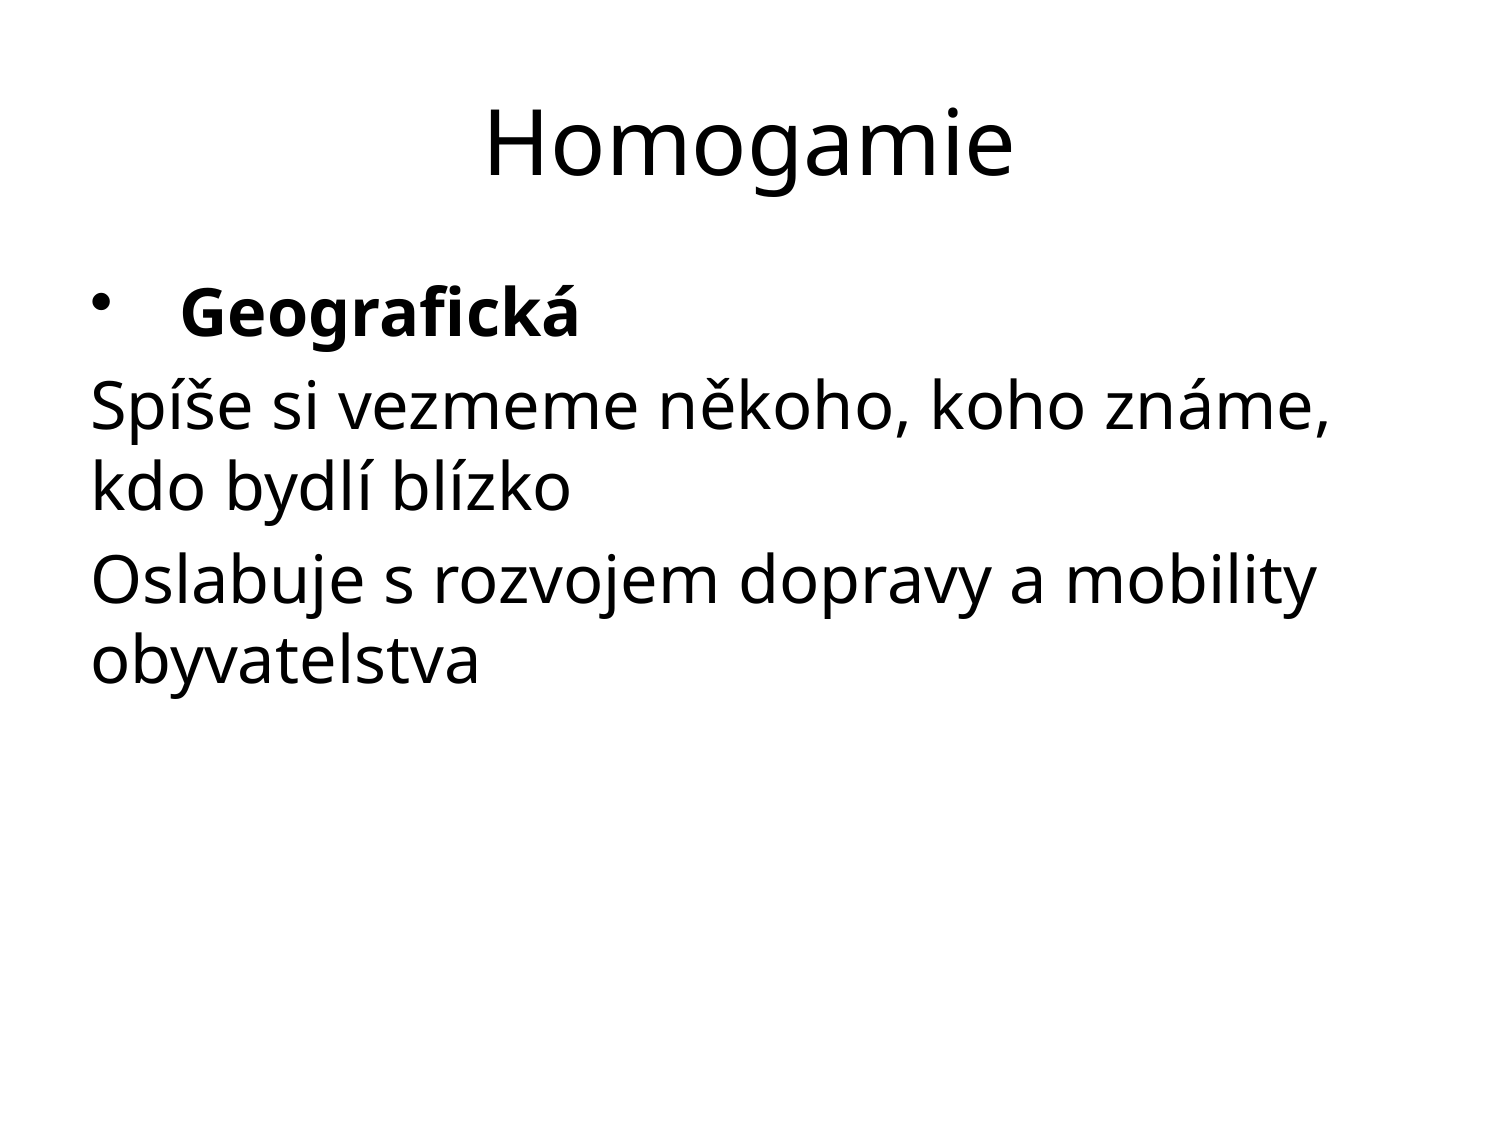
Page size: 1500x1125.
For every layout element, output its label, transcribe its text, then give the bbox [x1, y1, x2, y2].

list Geografická Spíše si vezmeme někoho, koho známe, kdo bydlí blízko Oslabuje s rozvojem dopravy a mobility obyvatelstva [74, 262, 1426, 1006]
title Homogamie [74, 44, 1426, 233]
